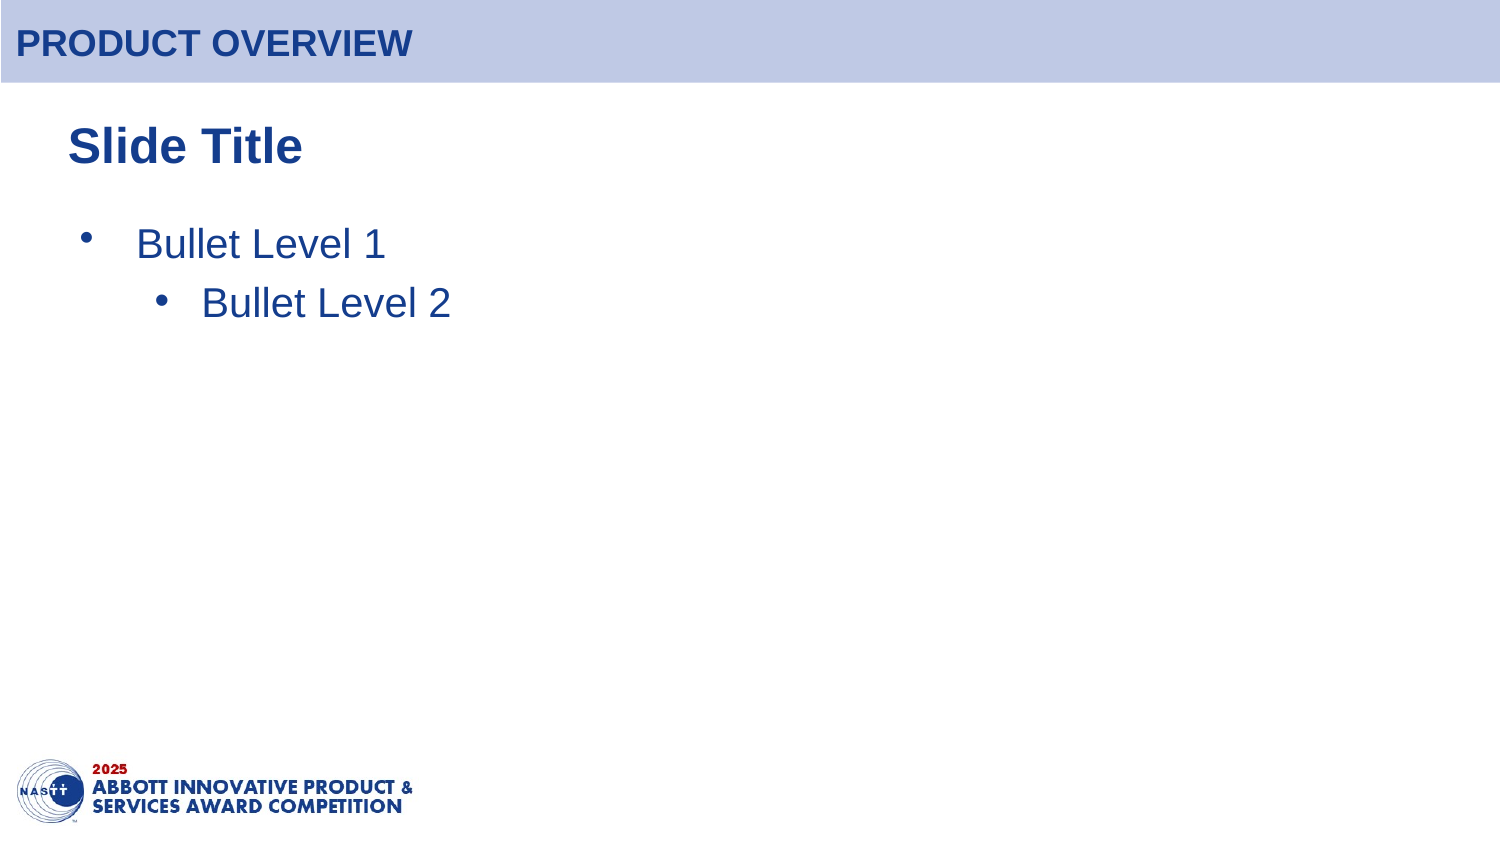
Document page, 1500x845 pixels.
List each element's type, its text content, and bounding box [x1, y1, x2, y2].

list Bullet Level 1 Bullet Level 2 [64, 209, 1415, 683]
text_box Slide Title [53, 105, 1471, 181]
picture [17, 752, 419, 826]
title PRODUCT OVERVIEW [1, 0, 1500, 83]
